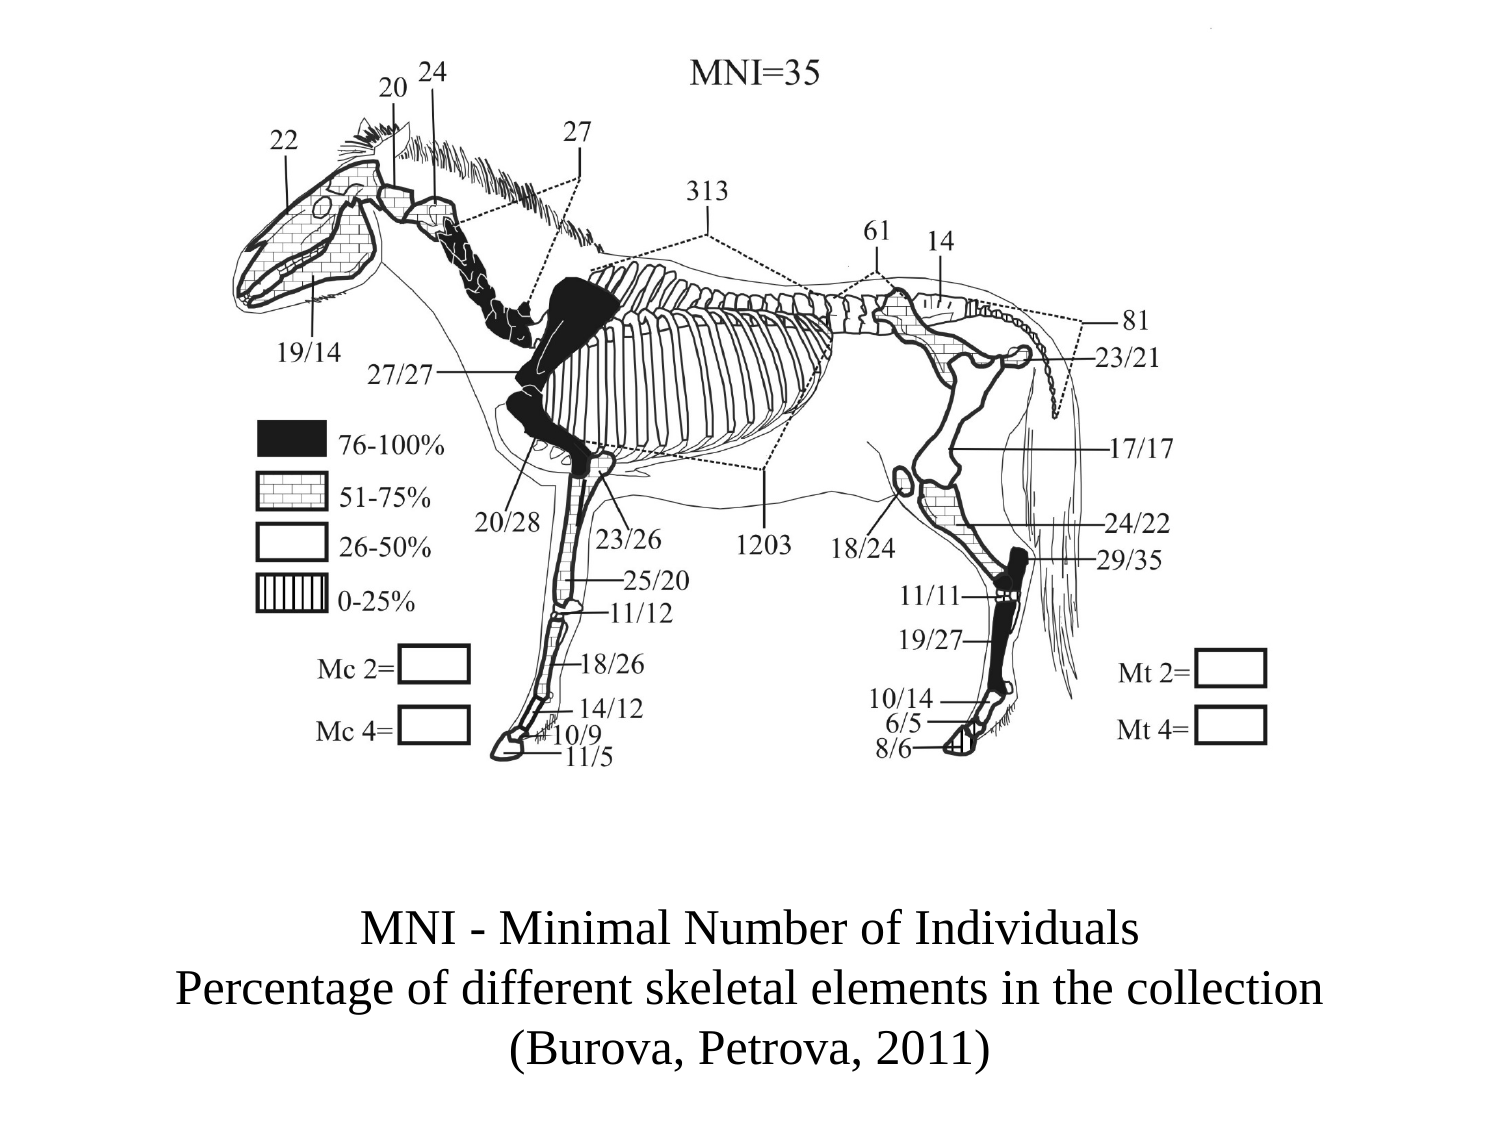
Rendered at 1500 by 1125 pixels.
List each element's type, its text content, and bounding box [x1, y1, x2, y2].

picture [149, 0, 1350, 898]
text_box MNI - Minimal Number of Individuals Percentage of different skeletal elements in the collection (Burova, Petrova, 2011) [0, 887, 1500, 1113]
